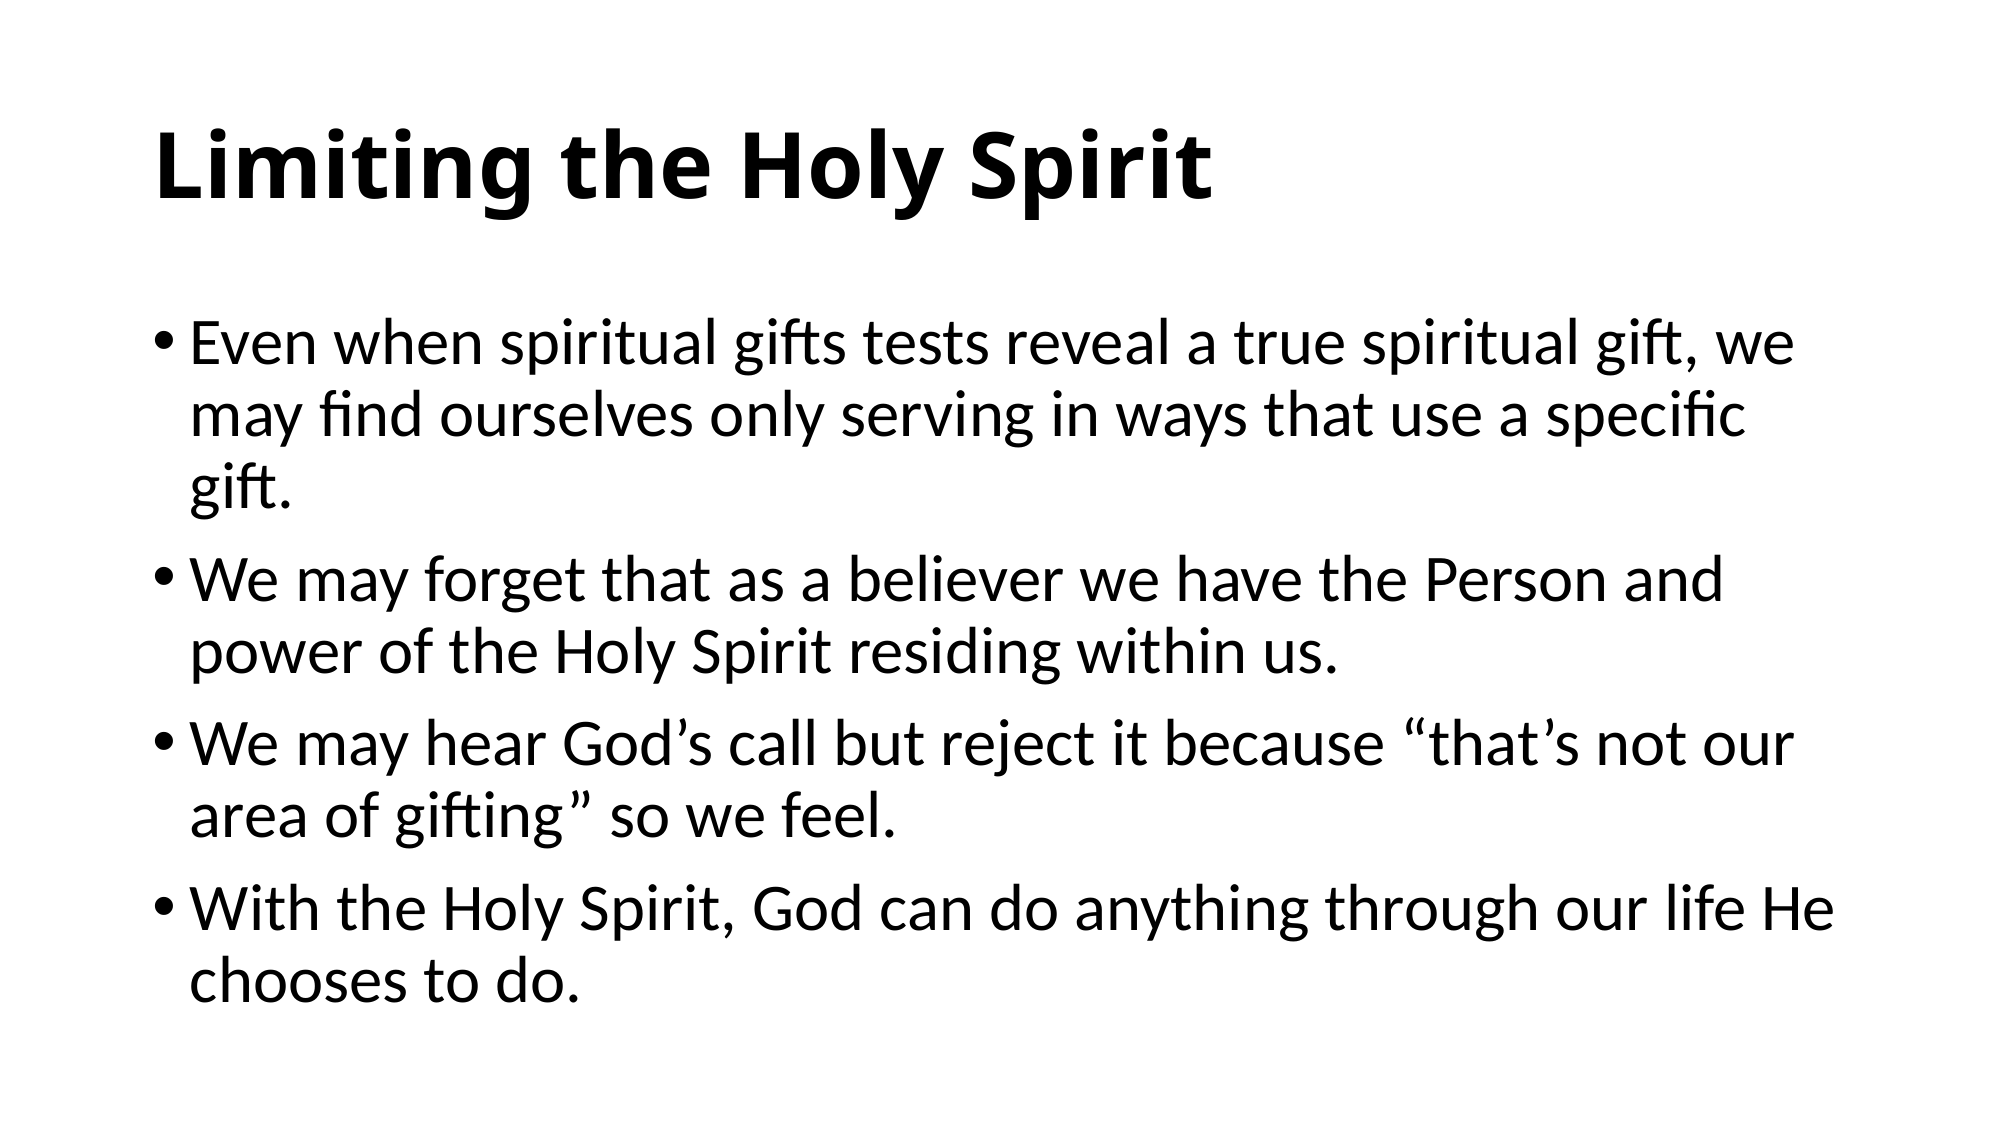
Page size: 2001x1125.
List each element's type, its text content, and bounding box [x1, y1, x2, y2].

list Even when spiritual gifts tests reveal a true spiritual gift, we may find ourselves only serving in ways that use a specific gift. We may forget that as a believer we have the Person and power of the Holy Spirit residing within us. We may hear God’s call but reject it because “that’s not our area of gifting” so we feel. With the Holy Spirit, God can do anything through our life He chooses to do. [137, 299, 1863, 1014]
title Limiting the Holy Spirit [137, 59, 1863, 278]
